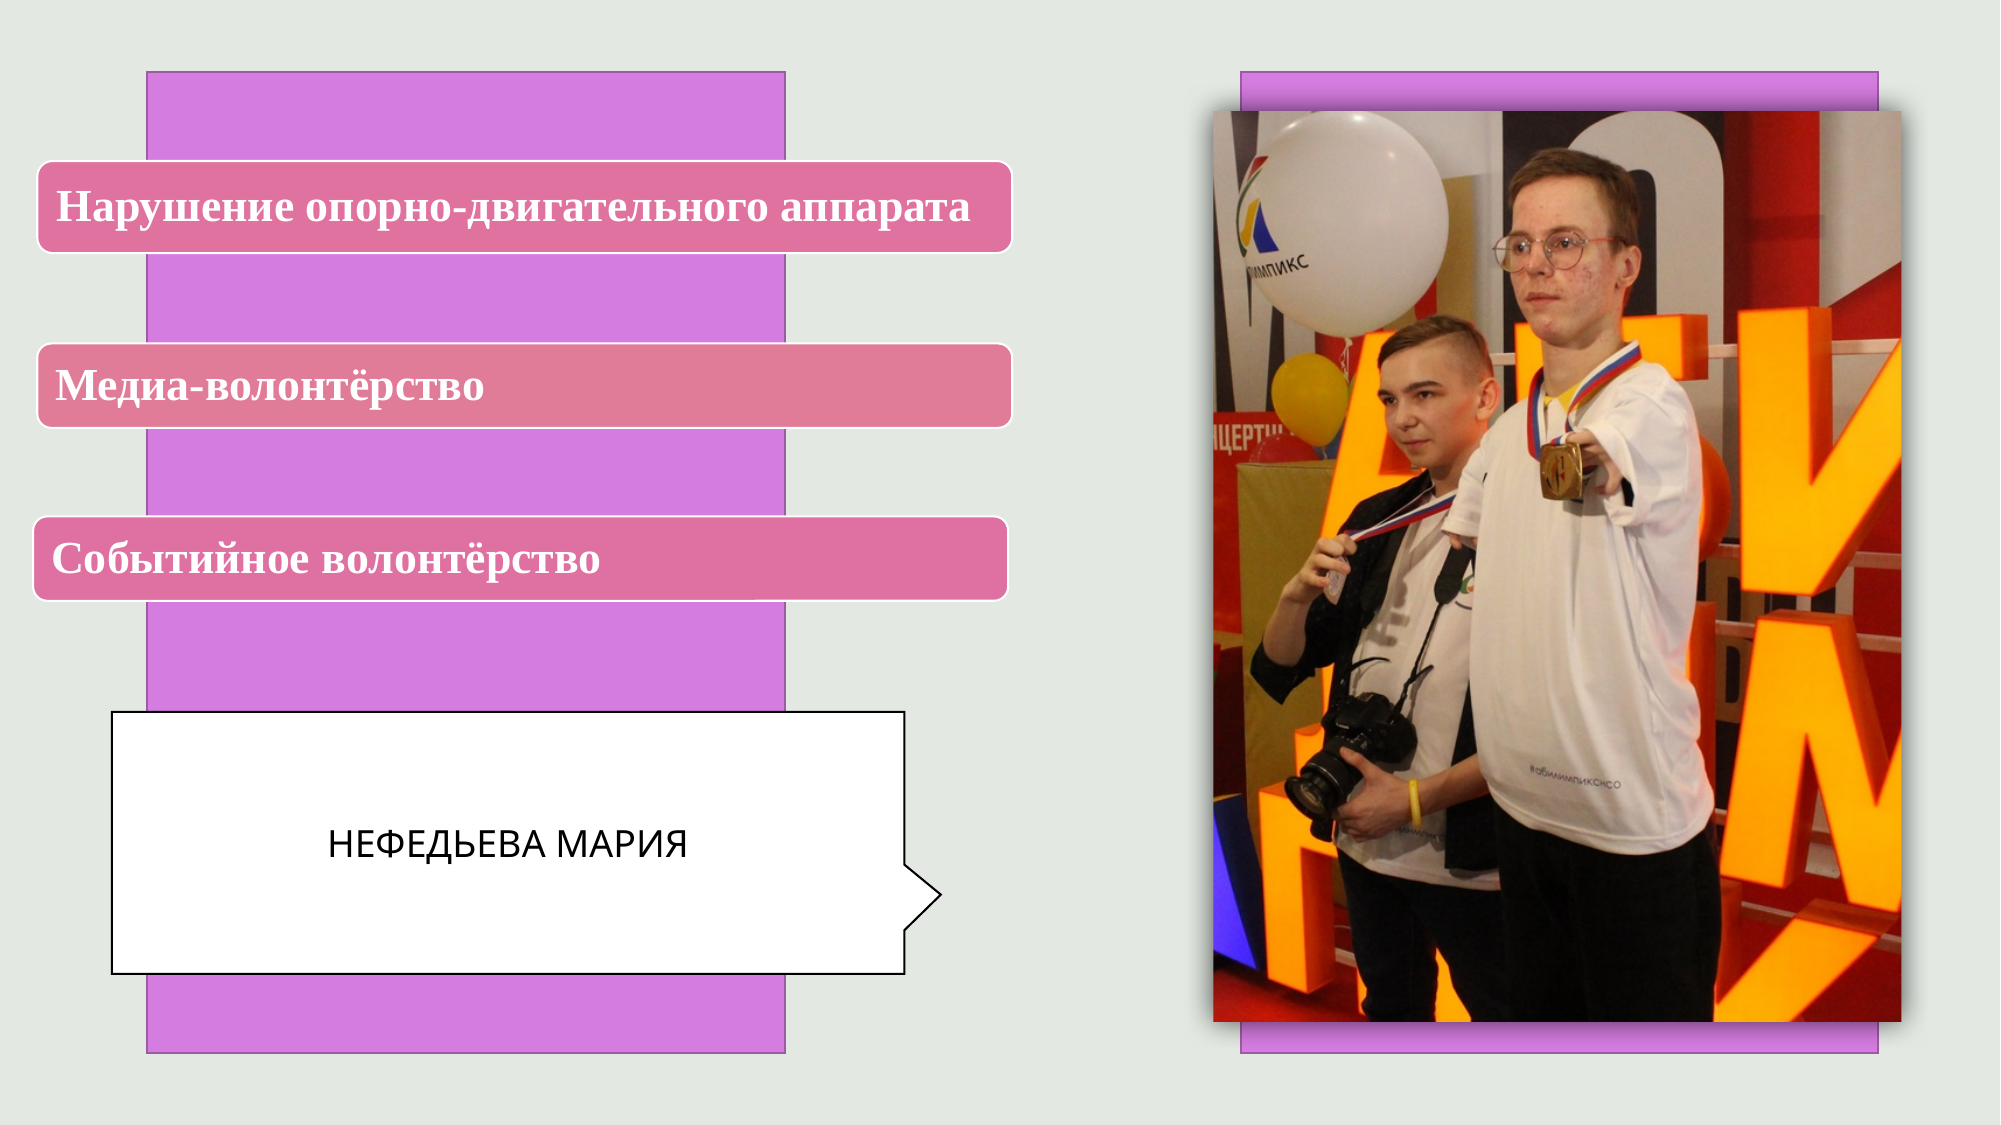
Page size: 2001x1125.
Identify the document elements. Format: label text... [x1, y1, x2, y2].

text_box [146, 71, 786, 159]
text_box [1240, 71, 1879, 89]
text_box [146, 255, 786, 342]
text_box [146, 429, 786, 515]
picture [1213, 111, 1902, 1022]
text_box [33, 516, 1009, 601]
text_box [37, 160, 1013, 254]
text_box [37, 343, 1013, 428]
text_box [146, 602, 786, 710]
text_box [146, 975, 786, 1054]
text_box [1240, 1044, 1879, 1054]
text_box НЕФЕДЬЕВА МАРИЯ [110, 710, 943, 975]
